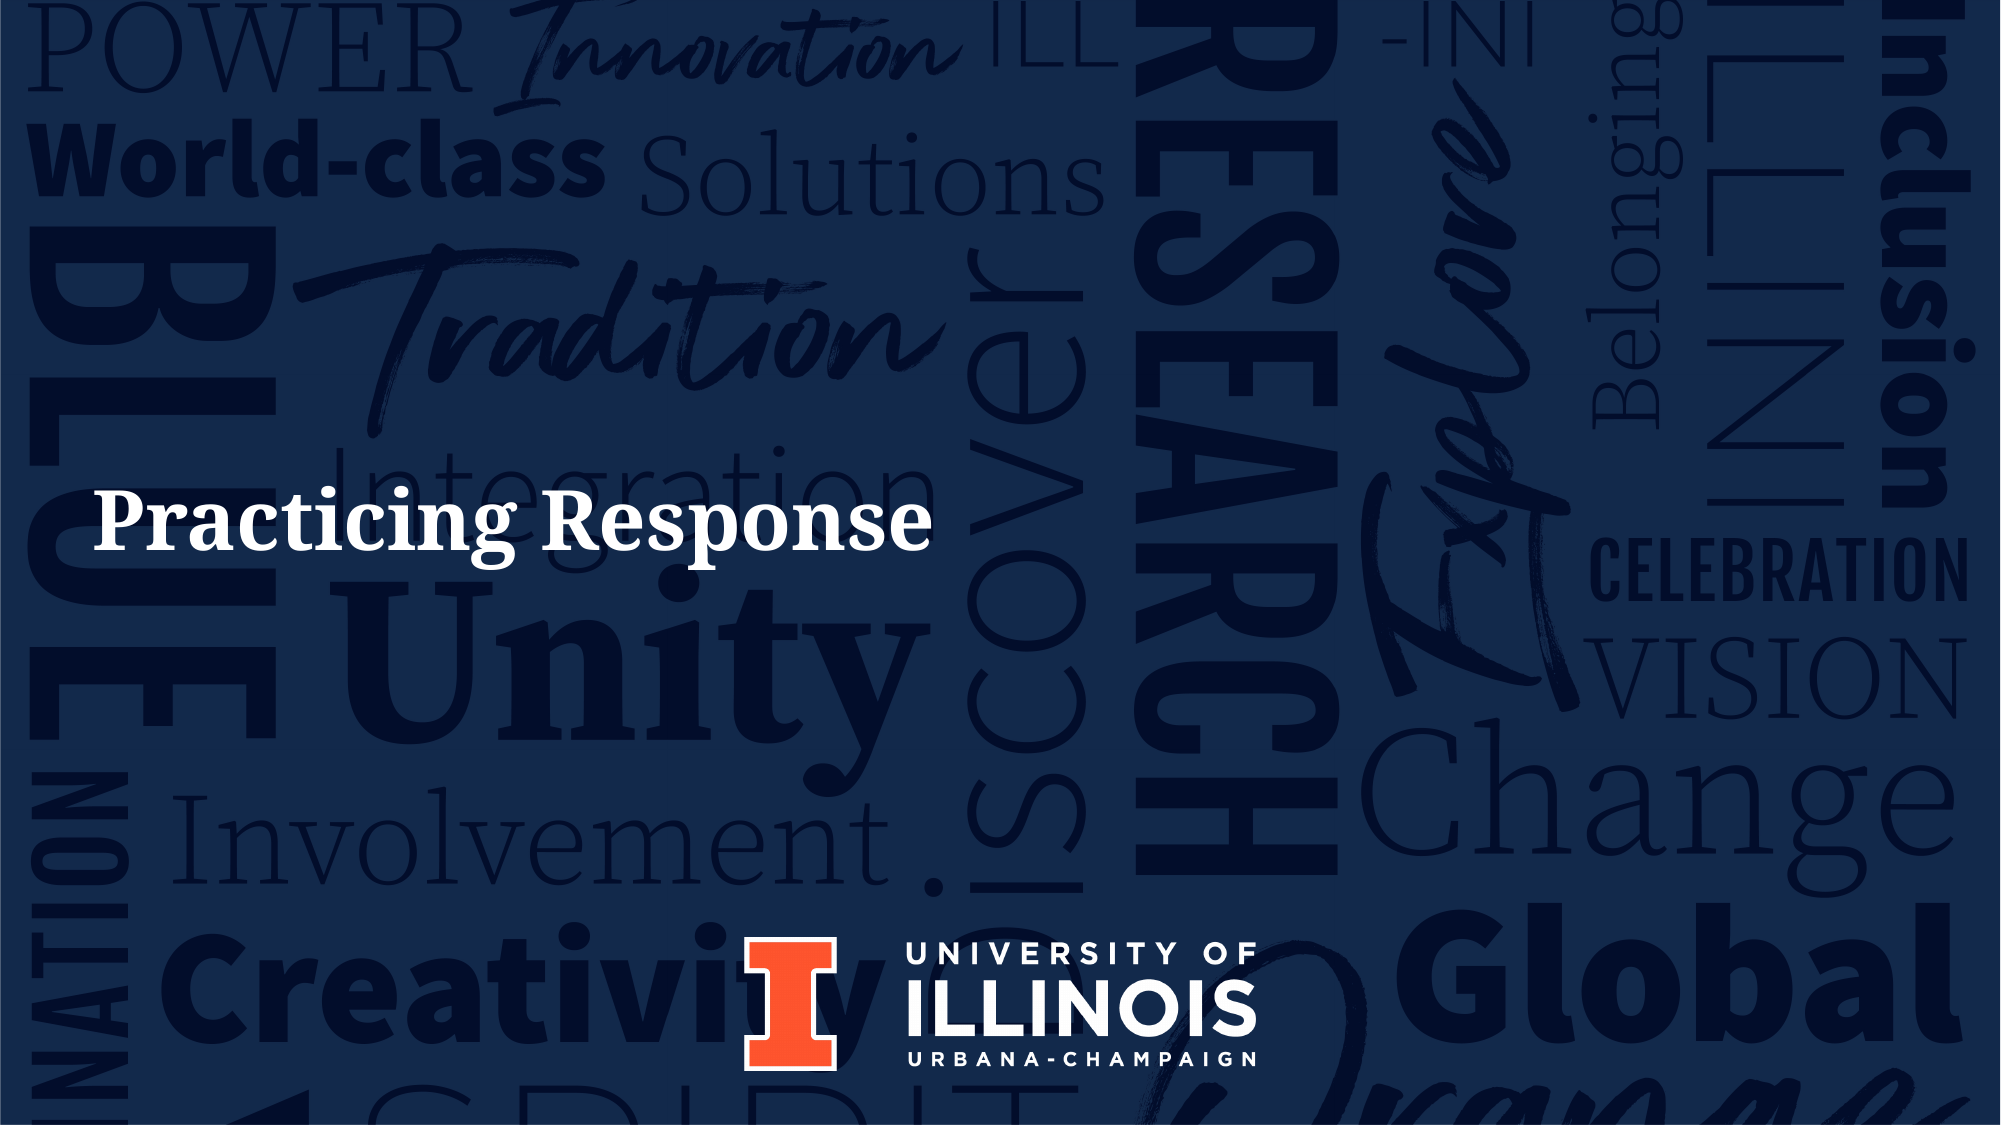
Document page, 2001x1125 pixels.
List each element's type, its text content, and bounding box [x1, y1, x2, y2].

picture [0, 0, 2001, 1125]
title Practicing Response [77, 184, 1027, 576]
